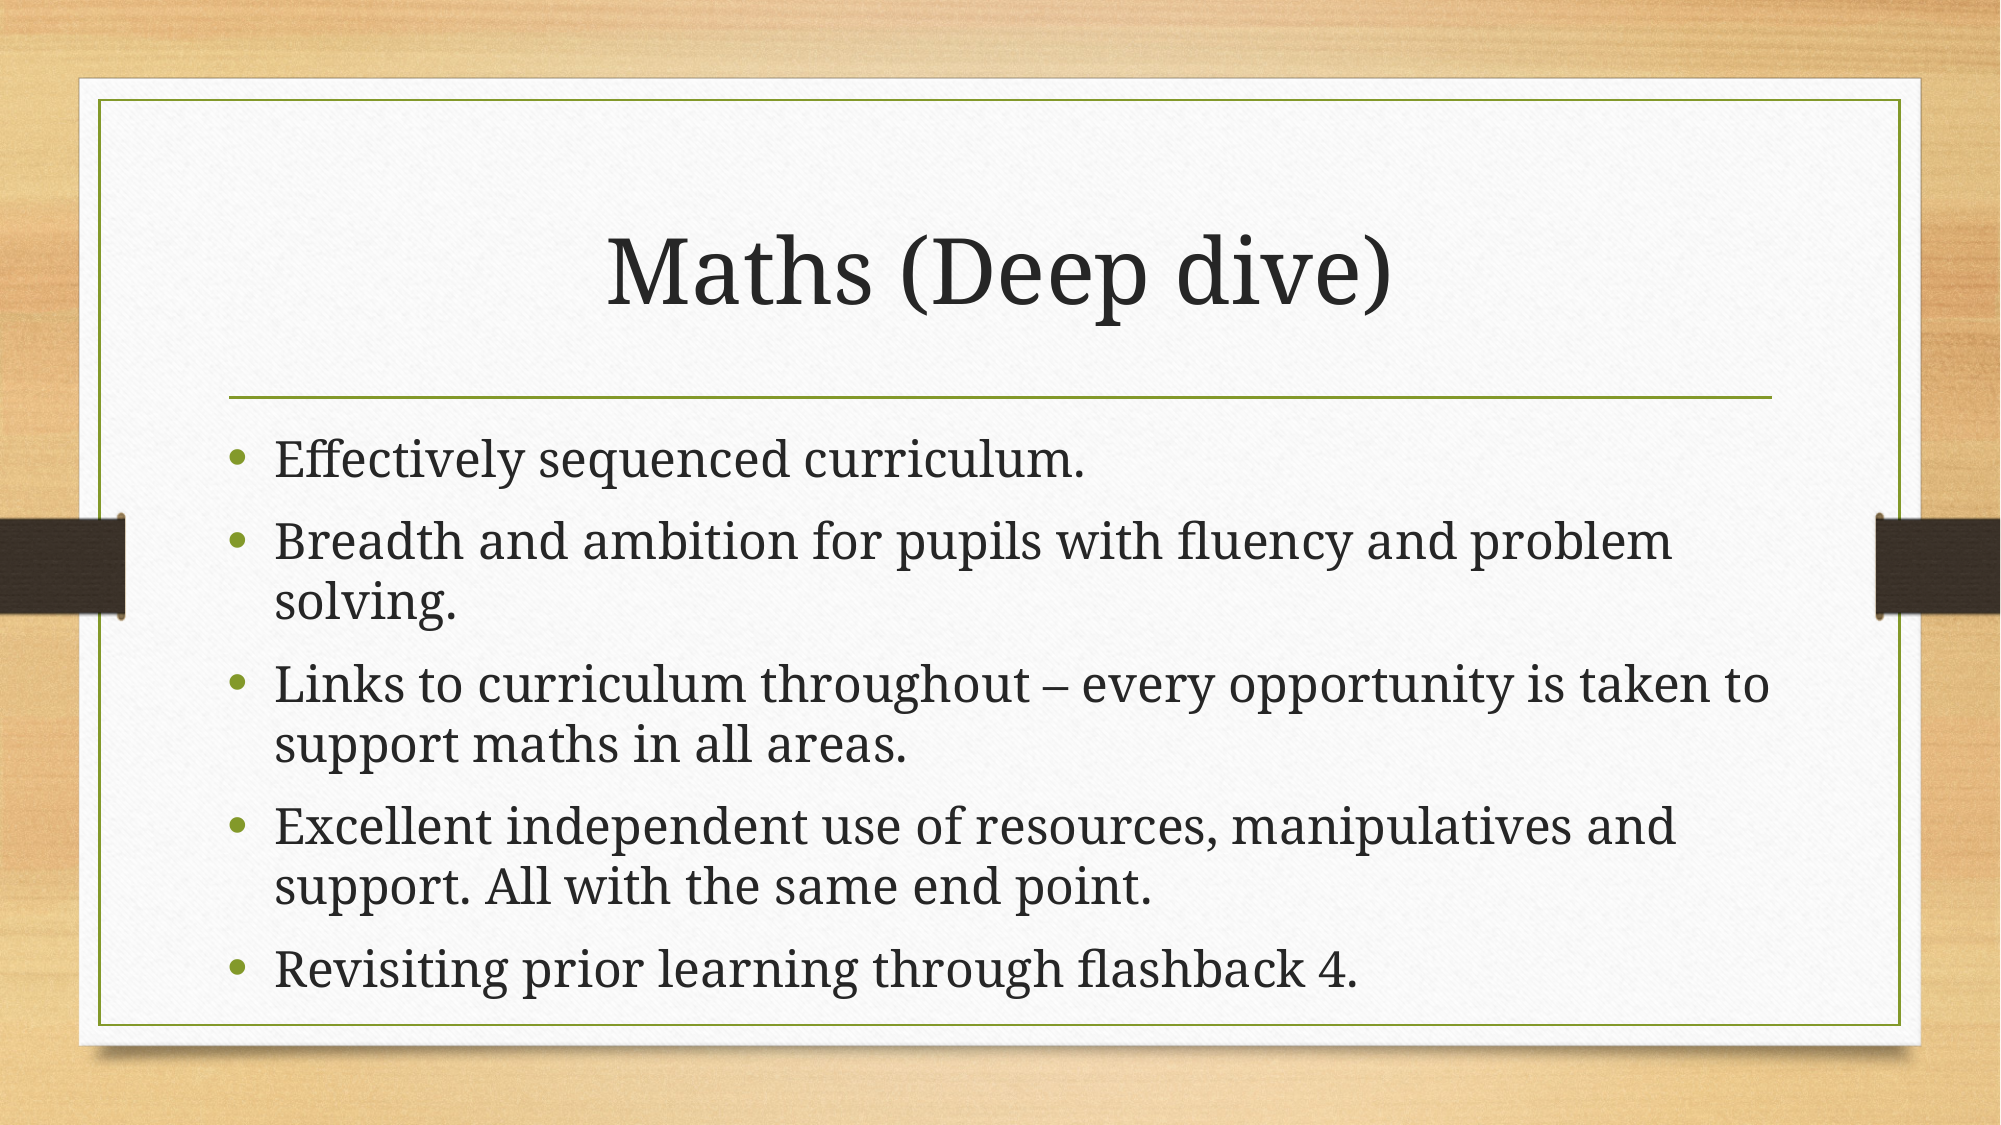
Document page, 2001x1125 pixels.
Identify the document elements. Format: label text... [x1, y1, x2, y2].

list Effectively sequenced curriculum. Breadth and ambition for pupils with fluency and problem solving. Links to curriculum throughout – every opportunity is taken to support maths in all areas. Excellent independent use of resources, manipulatives and support. All with the same end point. Revisiting prior learning through flashback 4. [212, 419, 1788, 964]
picture [0, 0, 2001, 1125]
title Maths (Deep dive) [212, 161, 1788, 375]
